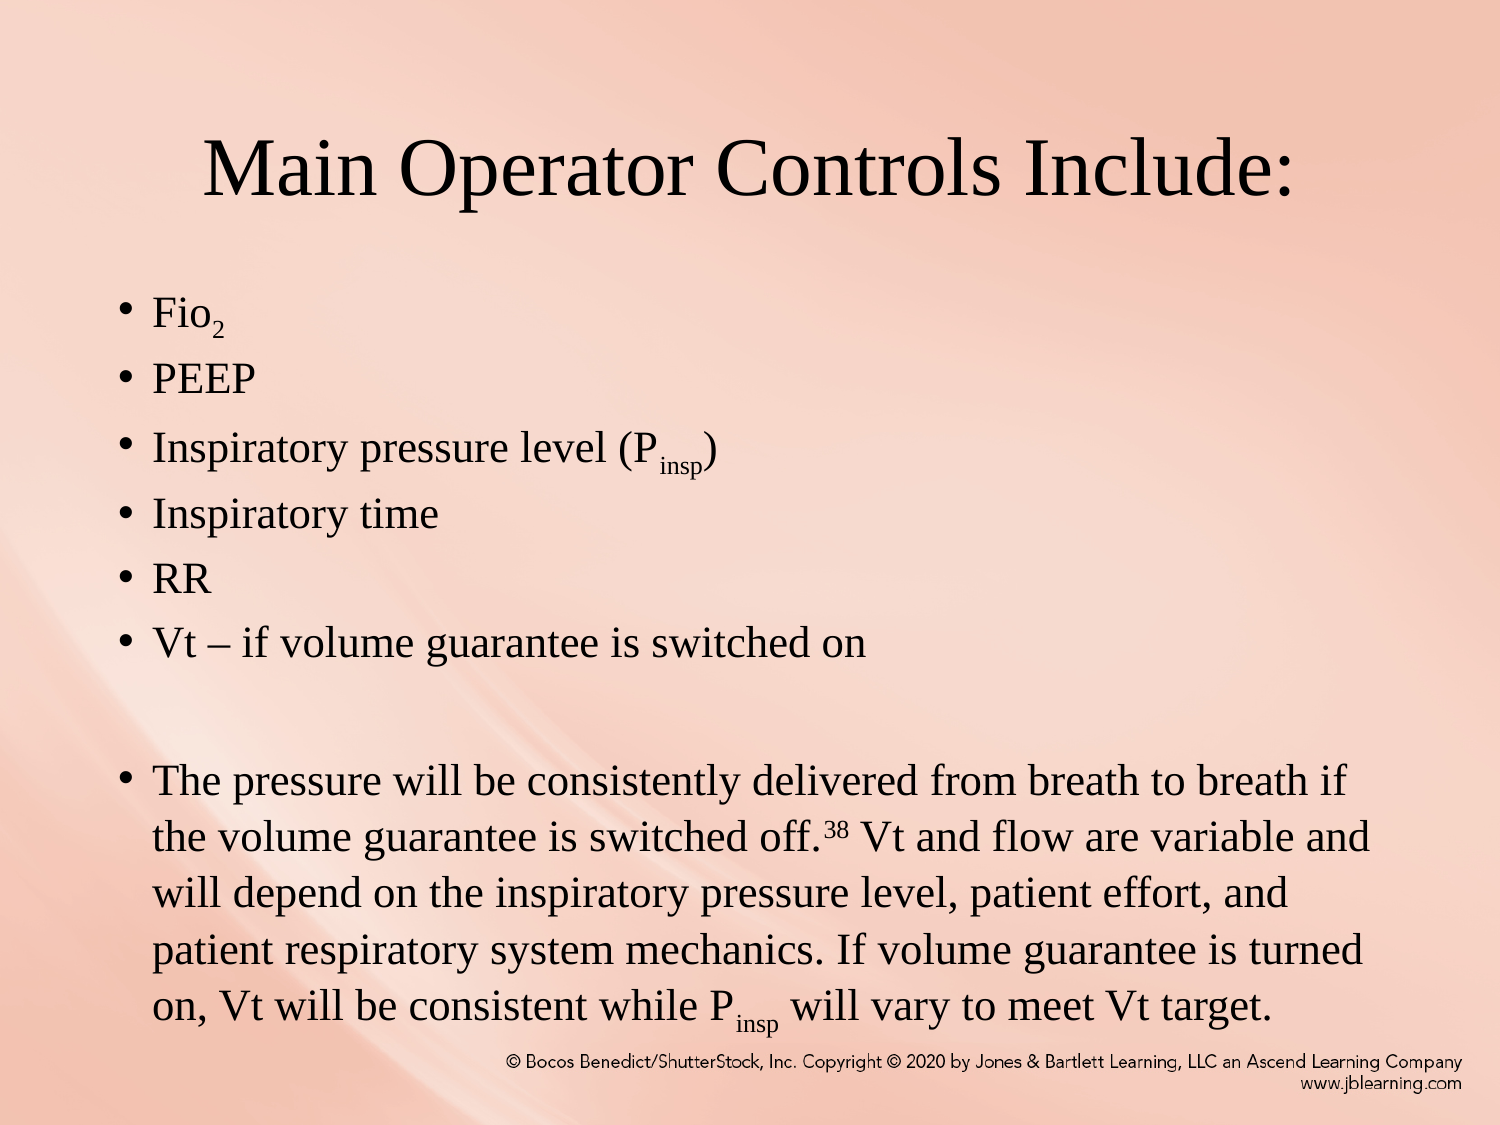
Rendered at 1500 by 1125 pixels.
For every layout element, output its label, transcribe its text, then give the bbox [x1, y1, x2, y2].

title Main Operator Controls Include: [103, 59, 1397, 276]
list Fio2 PEEP Inspiratory pressure level (Pinsp) Inspiratory time RR Vt – if volume guarantee is switched on The pressure will be consistently delivered from breath to breath if the volume guarantee is switched off.38 Vt and flow are variable and will depend on the inspiratory pressure level, patient effort, and patient respiratory system mechanics. If volume guarantee is turned on, Vt will be consistent while Pinsp will vary to meet Vt target. [103, 276, 1397, 1066]
picture [0, 0, 1500, 1125]
